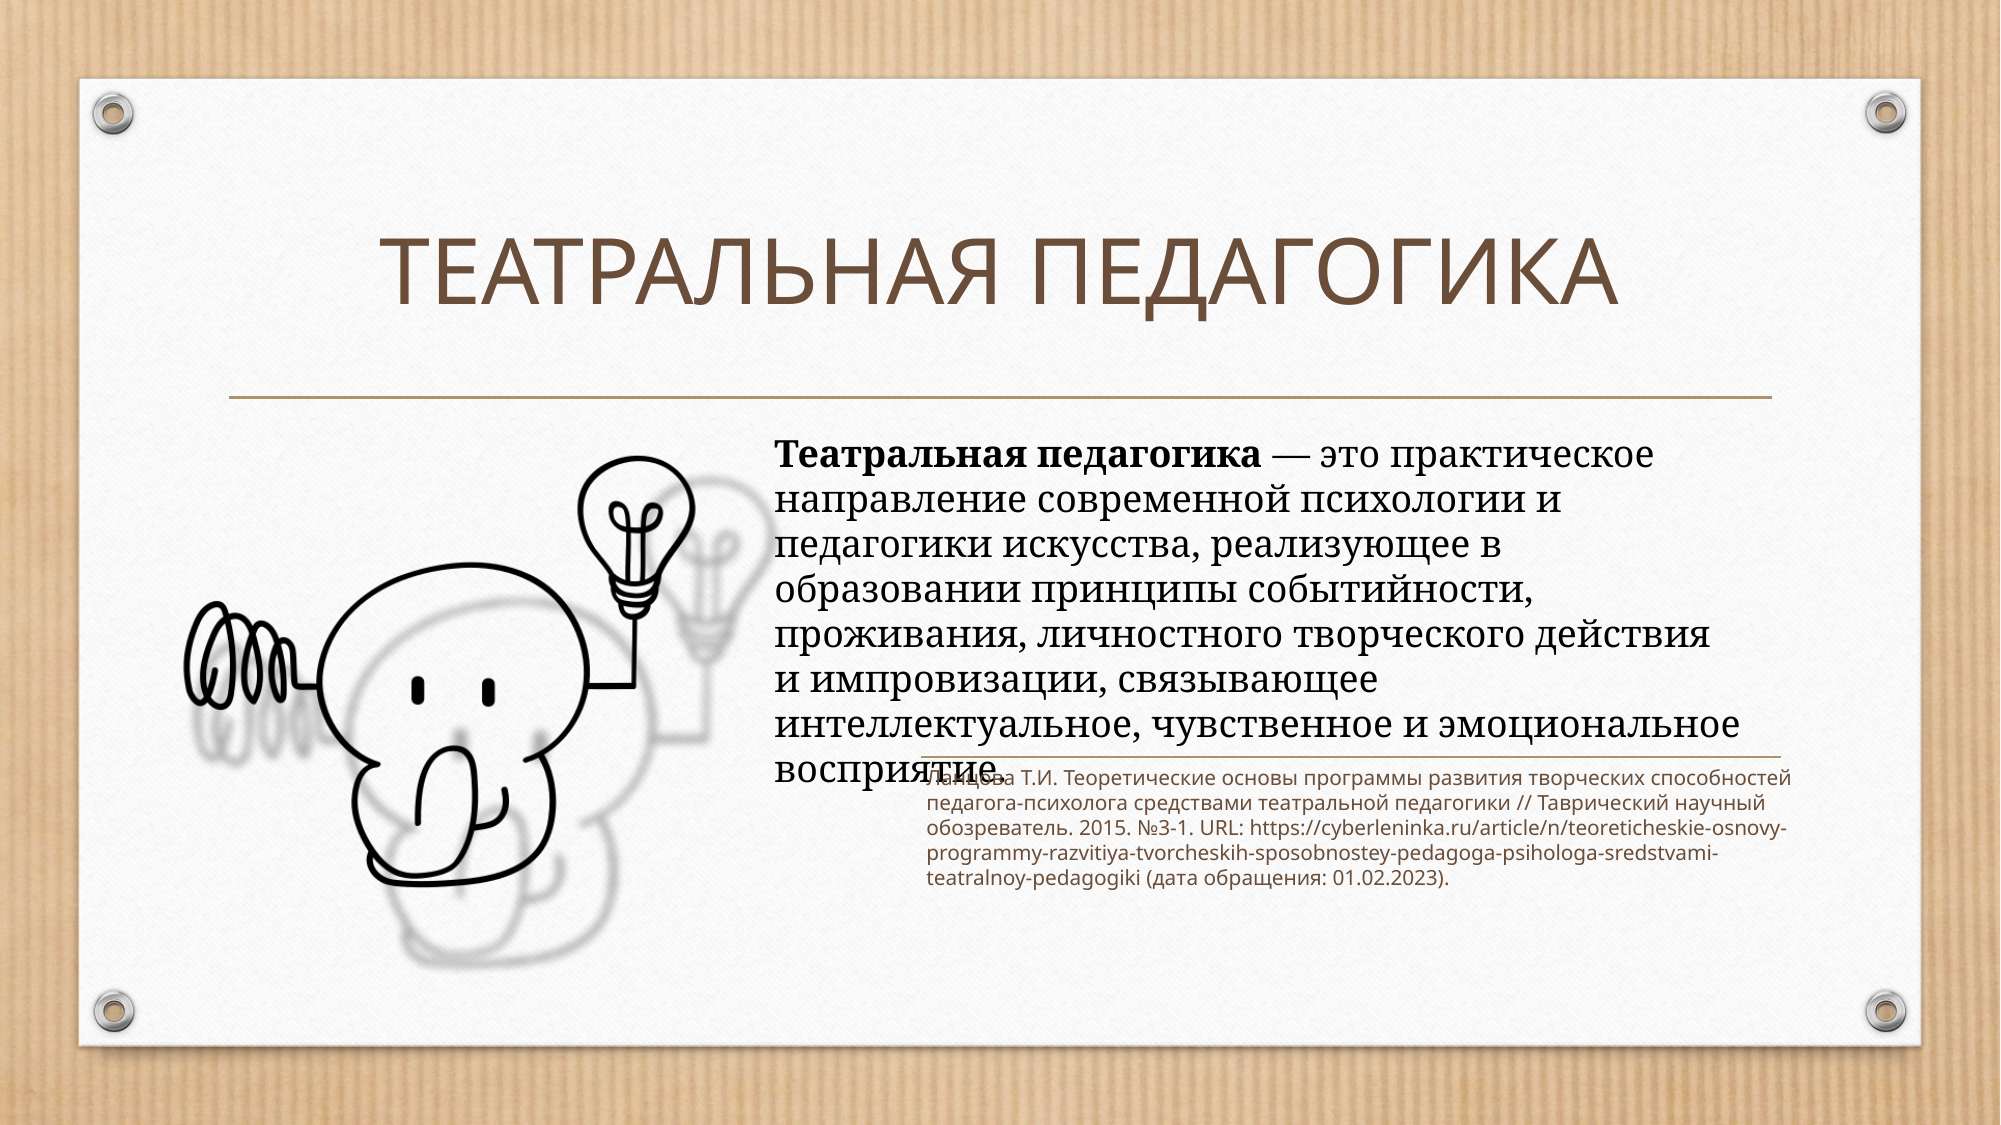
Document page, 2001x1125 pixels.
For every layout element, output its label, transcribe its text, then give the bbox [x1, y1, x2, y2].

picture [0, 0, 2001, 1125]
text_box Ланцова Т.И. Теоретические основы программы развития творческих способностей педагога-психолога средствами театральной педагогики // Таврический научный обозреватель. 2015. №3-1. URL: https://cyberleninka.ru/article/n/teoreticheskie-osnovy-programmy-razvitiya-tvorcheskih-sposobnostey-pedagoga-psihologa-sredstvami-teatralnoy-pedagogiki (дата обращения: 01.02.2023). [911, 757, 1825, 897]
title ТЕАТРАЛЬНАЯ ПЕДАГОГИКА [212, 161, 1788, 375]
text_box Театральная педагогика — это практическое направление современной психологии и педагогики искусства, реализующее в образовании принципы событийности, проживания, личностного творческого действия и импровизации, связывающее интеллектуальное, чувственное и эмоциональное восприятие. [790, 422, 1760, 797]
